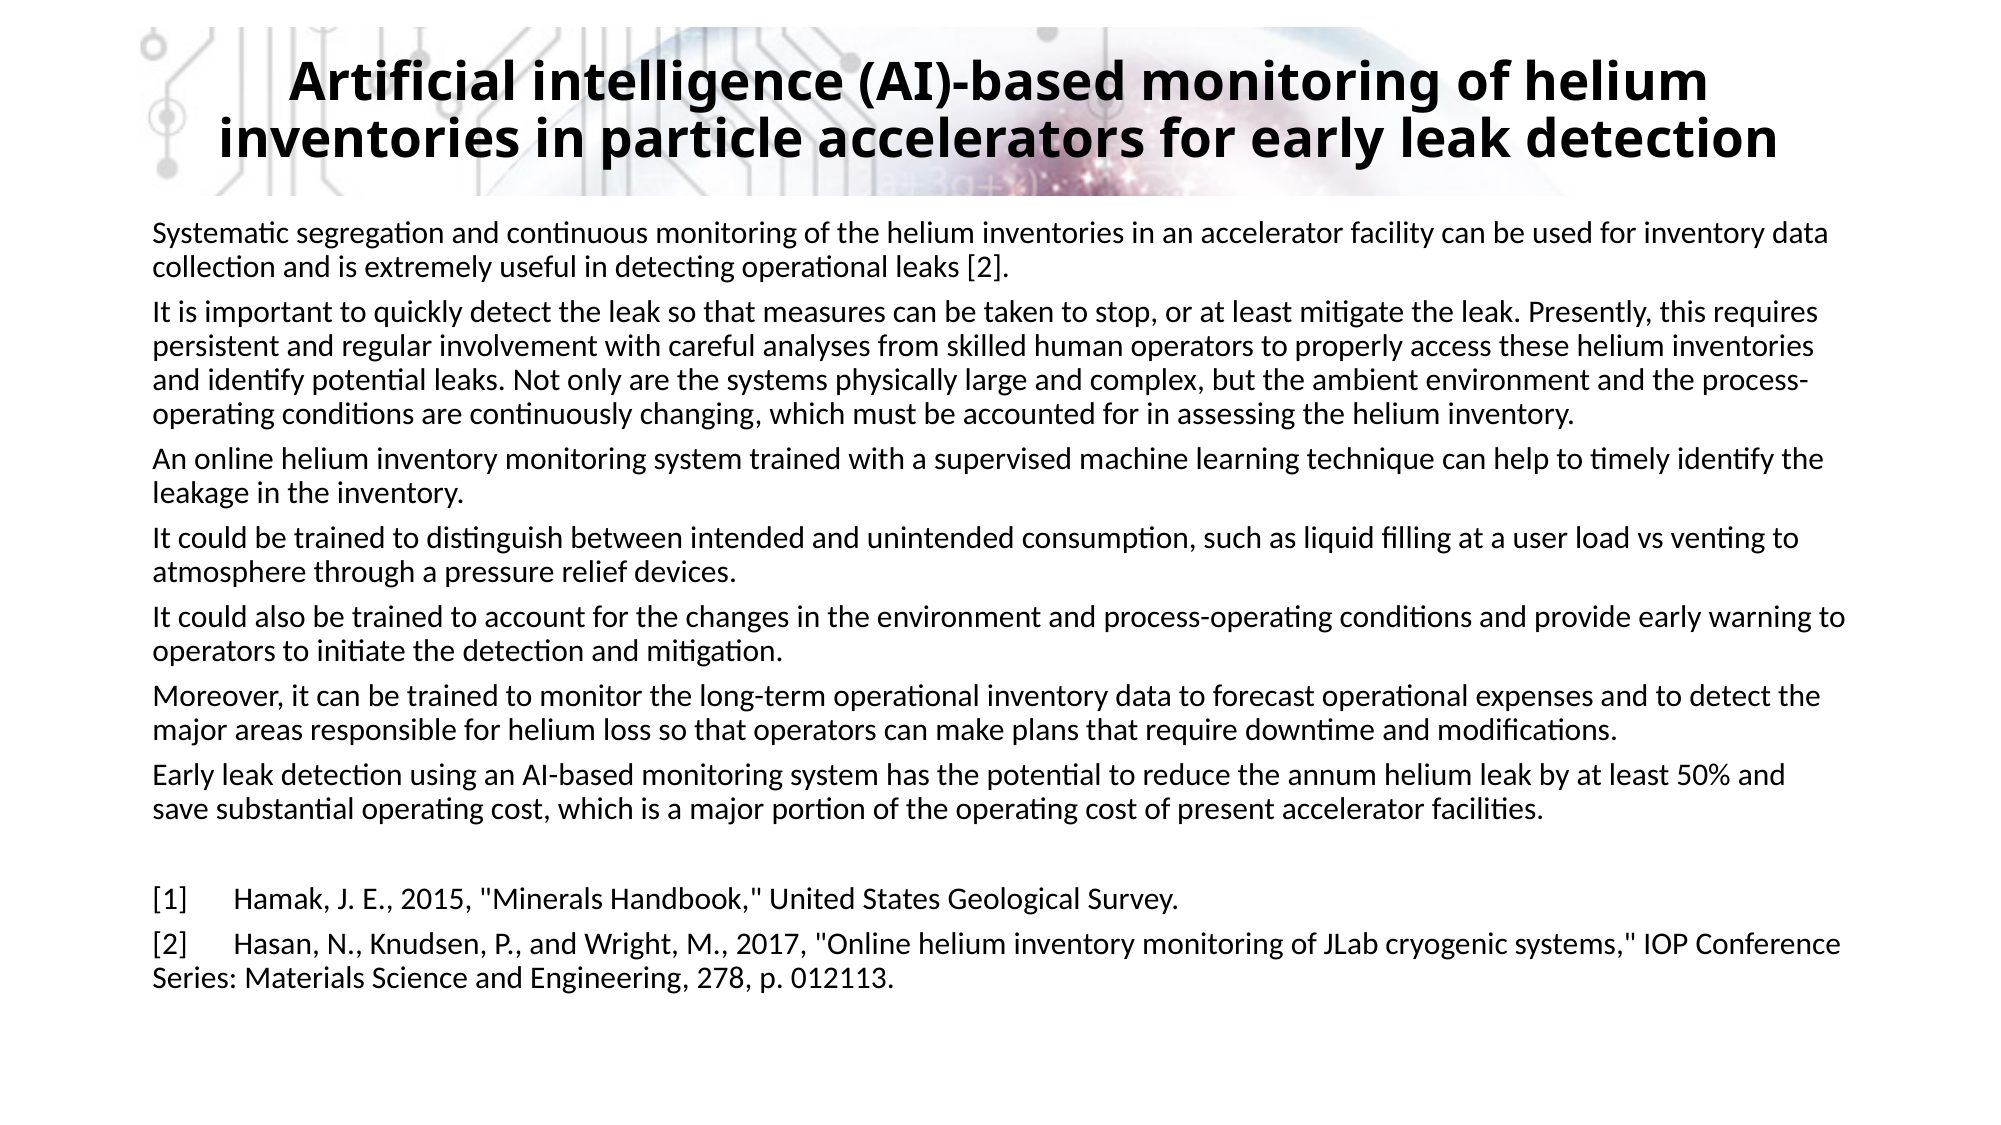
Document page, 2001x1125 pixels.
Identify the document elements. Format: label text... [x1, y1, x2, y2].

title Artificial intelligence (AI)-based monitoring of helium inventories in particle accelerators for early leak detection [137, 27, 1863, 196]
list Systematic segregation and continuous monitoring of the helium inventories in an accelerator facility can be used for inventory data collection and is extremely useful in detecting operational leaks [2]. It is important to quickly detect the leak so that measures can be taken to stop, or at least mitigate the leak. Presently, this requires persistent and regular involvement with careful analyses from skilled human operators to properly access these helium inventories and identify potential leaks. Not only are the systems physically large and complex, but the ambient environment and the process-operating conditions are continuously changing, which must be accounted for in assessing the helium inventory. An online helium inventory monitoring system trained with a supervised machine learning technique can help to timely identify the leakage in the inventory. It could be trained to distinguish between intended and unintended consumption, such as liquid filling at a user load vs venting to atmosphere through a pressure relief devices. It could also be trained to account for the changes in the environment and process-operating conditions and provide early warning to operators to initiate the detection and mitigation. Moreover, it can be trained to monitor the long-term operational inventory data to forecast operational expenses and to detect the major areas responsible for helium loss so that operators can make plans that require downtime and modifications. Early leak detection using an AI-based monitoring system has the potential to reduce the annum helium leak by at least 50% and save substantial operating cost, which is a major portion of the operating cost of present accelerator facilities. [1] Hamak, J. E., 2015, "Minerals Handbook," United States Geological Survey. [2] Hasan, N., Knudsen, P., and Wright, M., 2017, "Online helium inventory monitoring of JLab cryogenic systems," IOP Conference Series: Materials Science and Engineering, 278, p. 012113. [137, 208, 1863, 1014]
